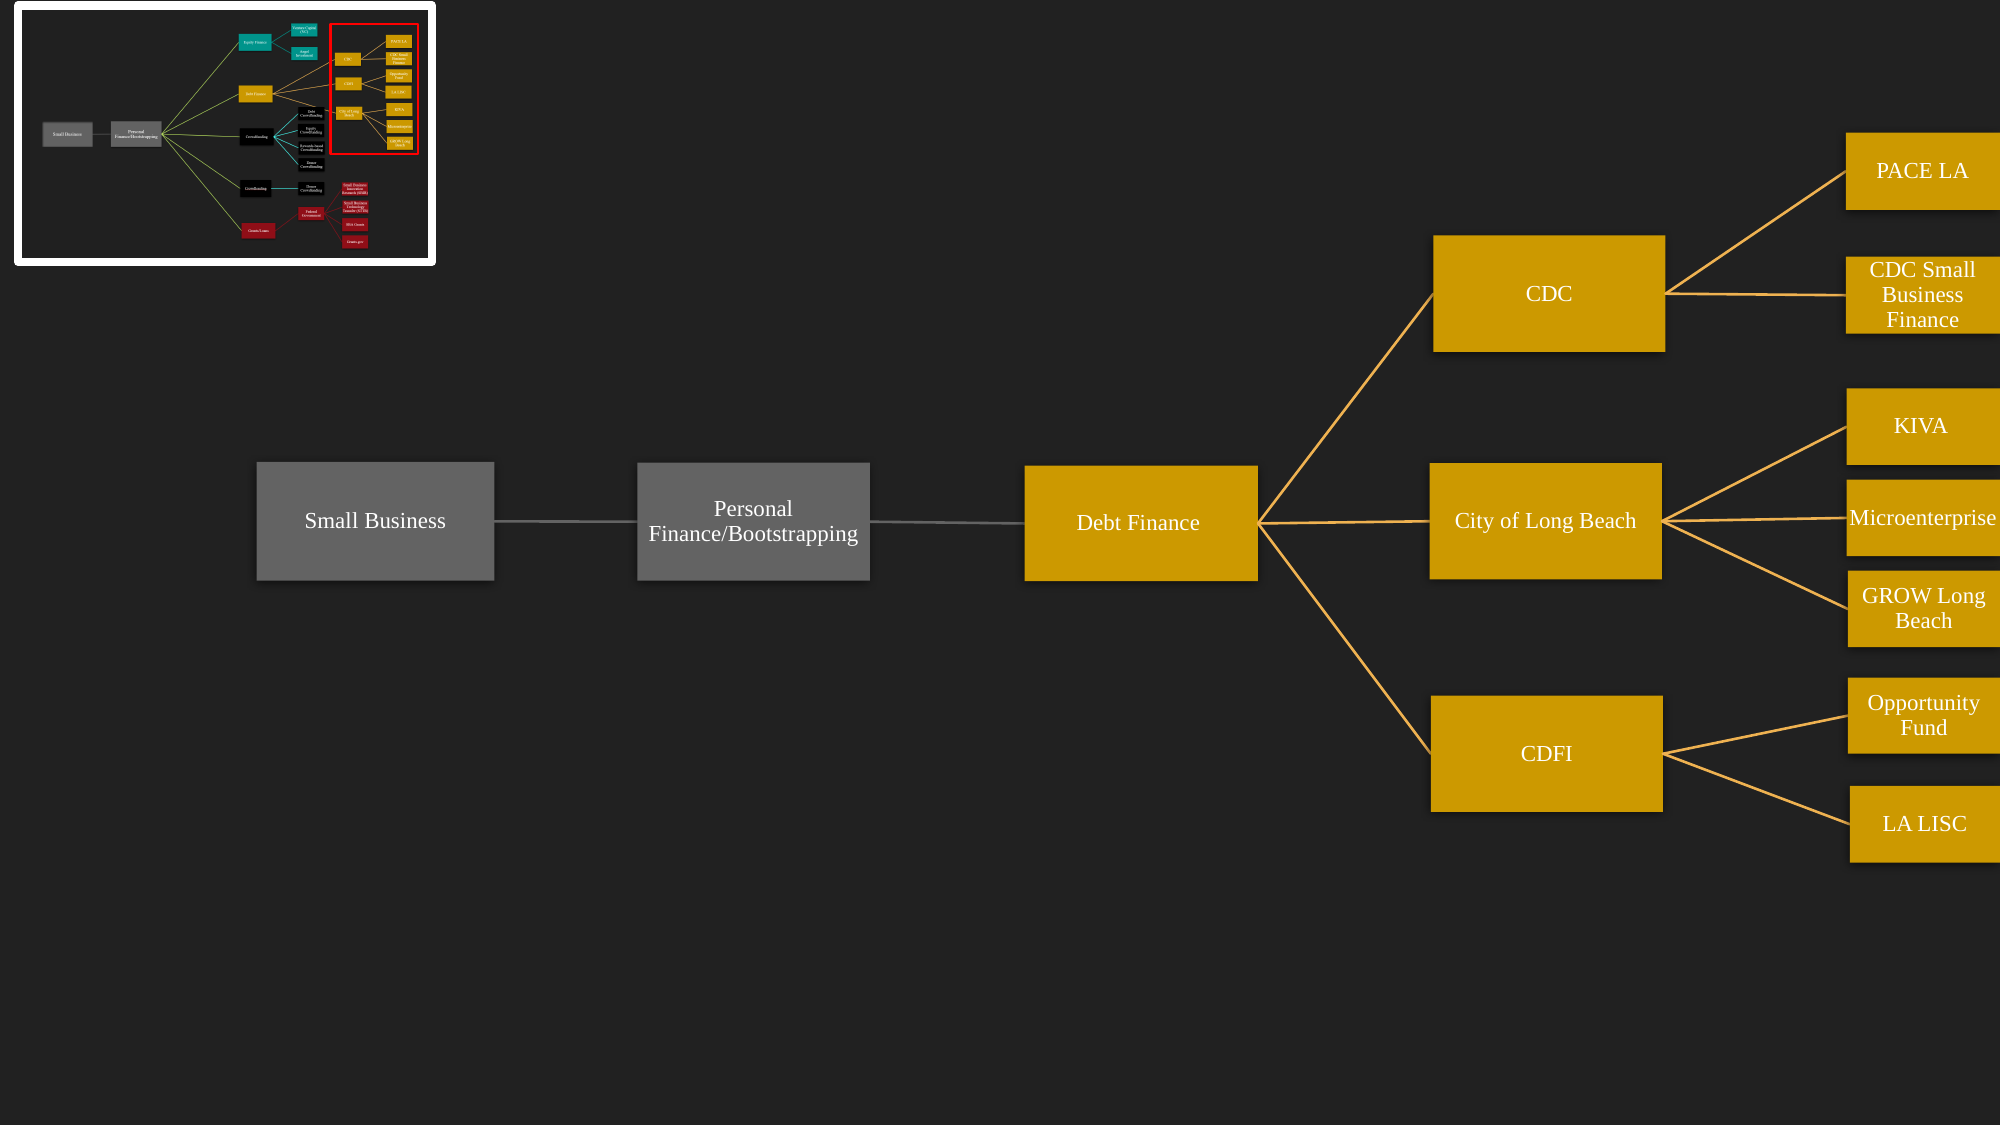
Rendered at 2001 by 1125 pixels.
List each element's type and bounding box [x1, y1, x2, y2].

picture [22, 9, 429, 258]
list [0, 0, 2000, 1125]
